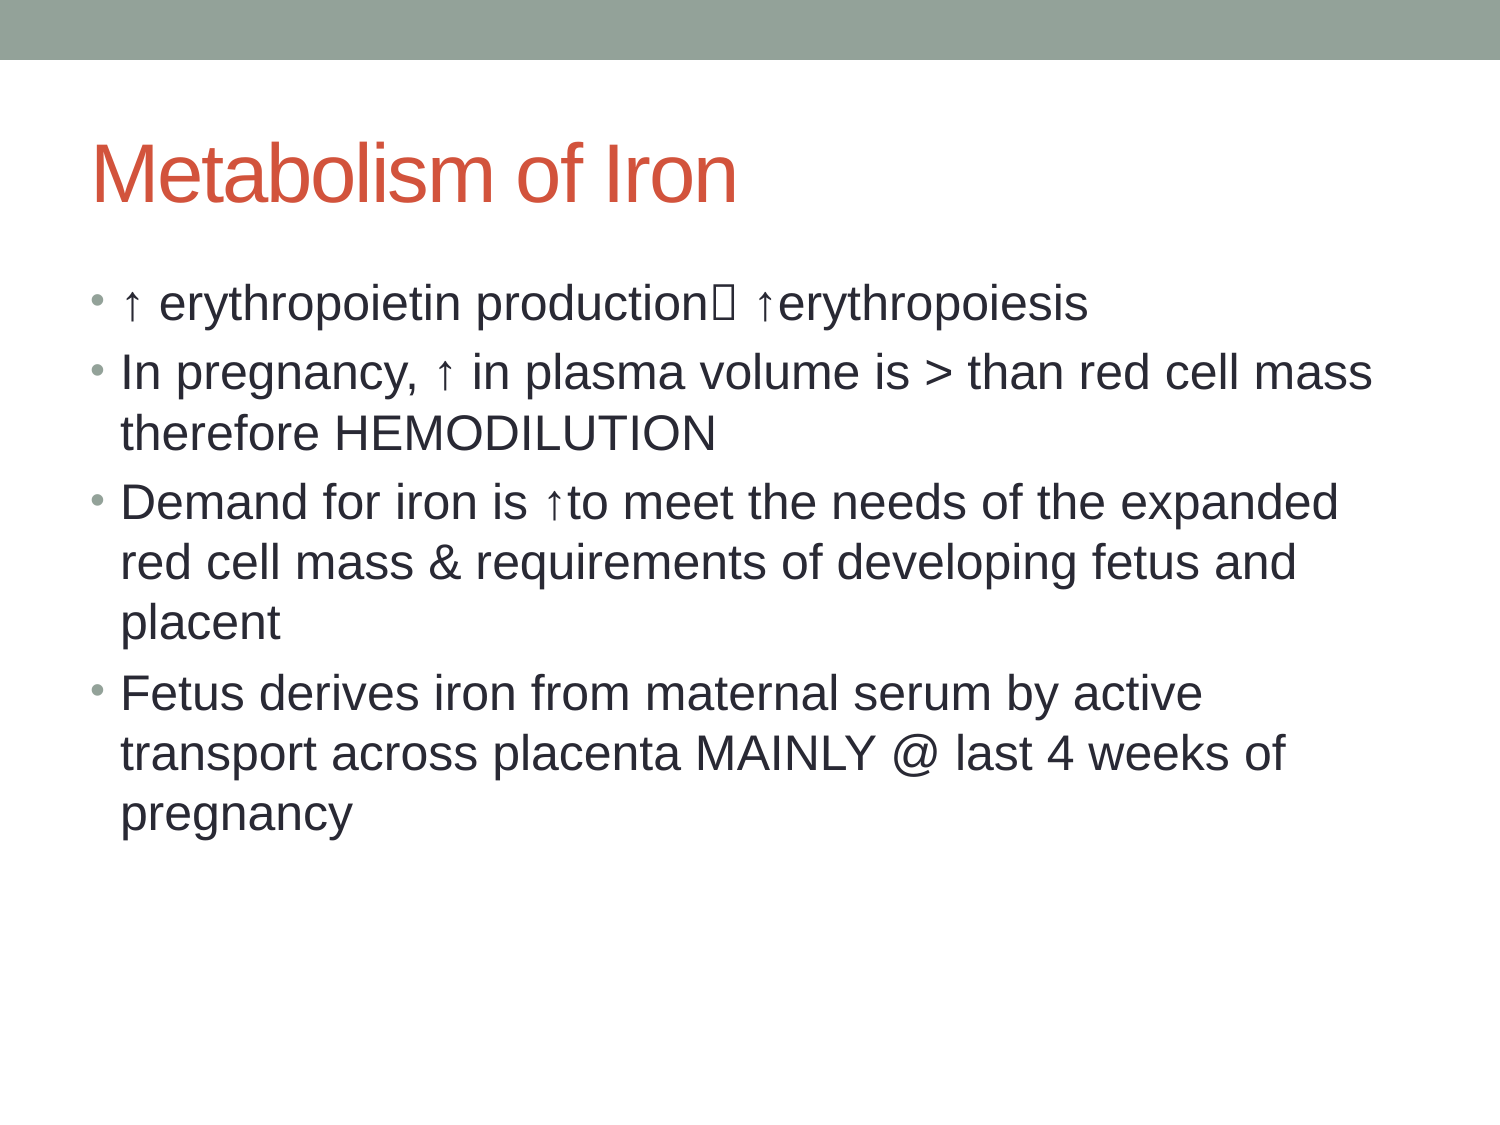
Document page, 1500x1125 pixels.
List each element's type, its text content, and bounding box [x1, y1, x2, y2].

list ↑ erythropoietin production ↑erythropoiesis In pregnancy, ↑ in plasma volume is > than red cell mass therefore HEMODILUTION Demand for iron is ↑to meet the needs of the expanded red cell mass & requirements of developing fetus and placent Fetus derives iron from maternal serum by active transport across placenta MAINLY @ last 4 weeks of pregnancy [75, 262, 1425, 1063]
title Metabolism of Iron [75, 87, 1425, 250]
